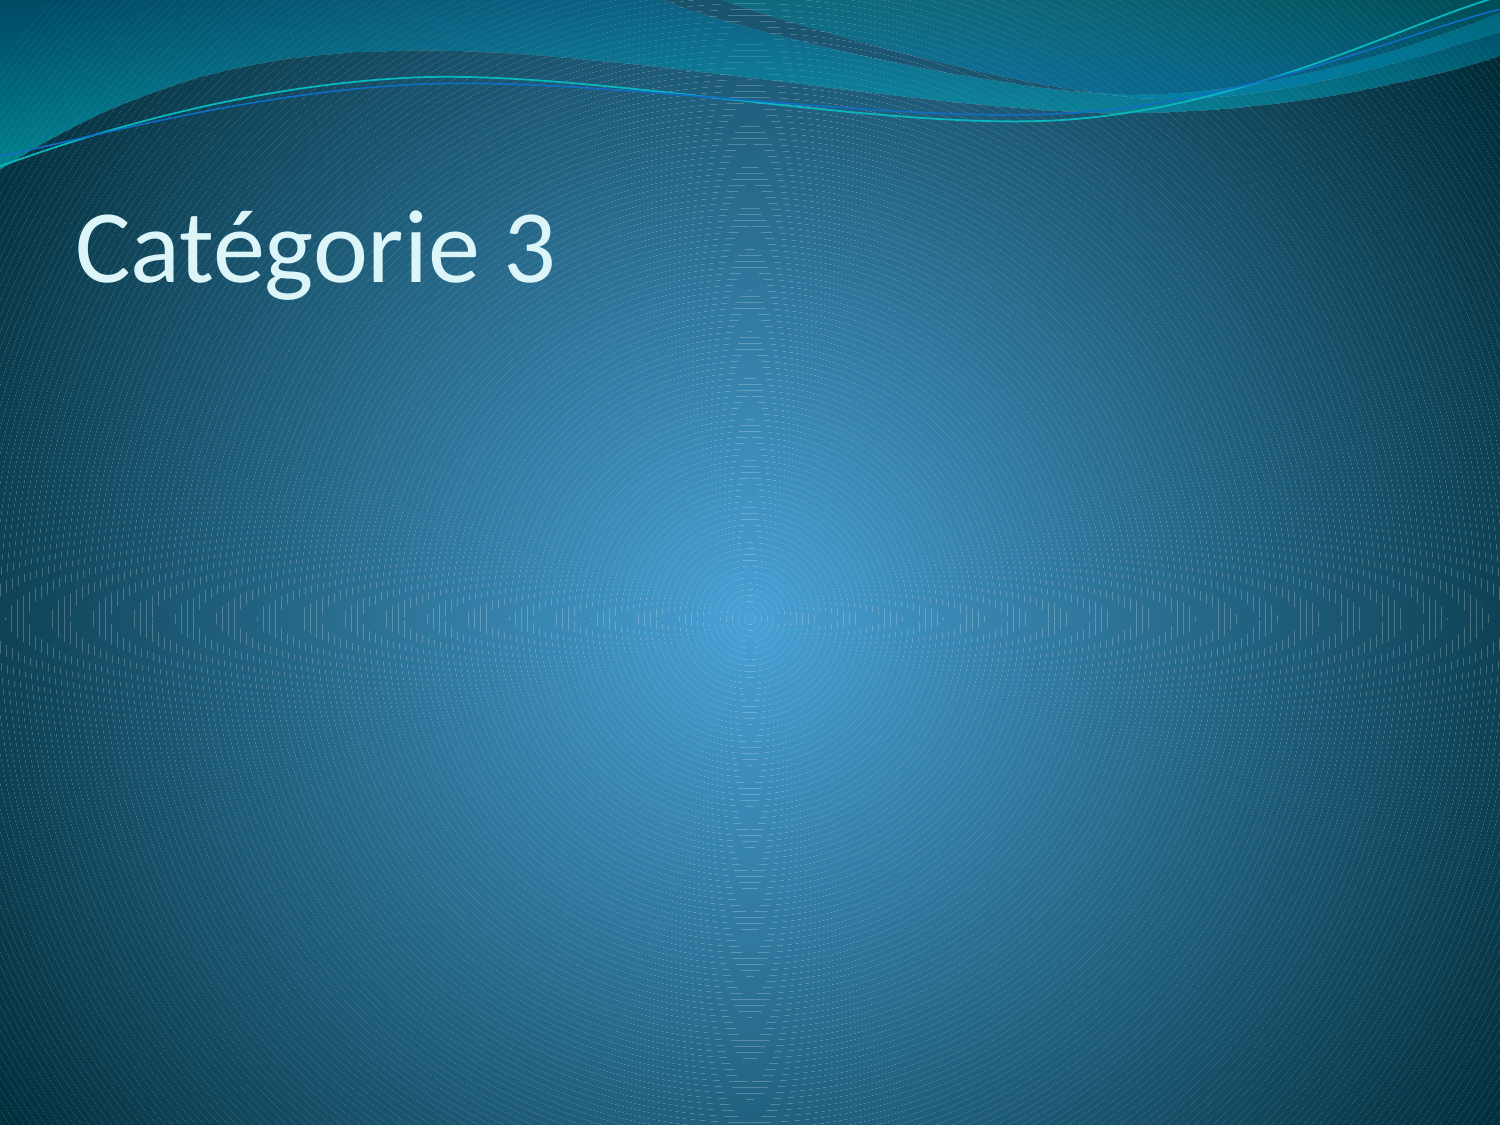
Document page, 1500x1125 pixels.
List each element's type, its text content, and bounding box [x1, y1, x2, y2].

title Catégorie 3 [75, 115, 1425, 303]
